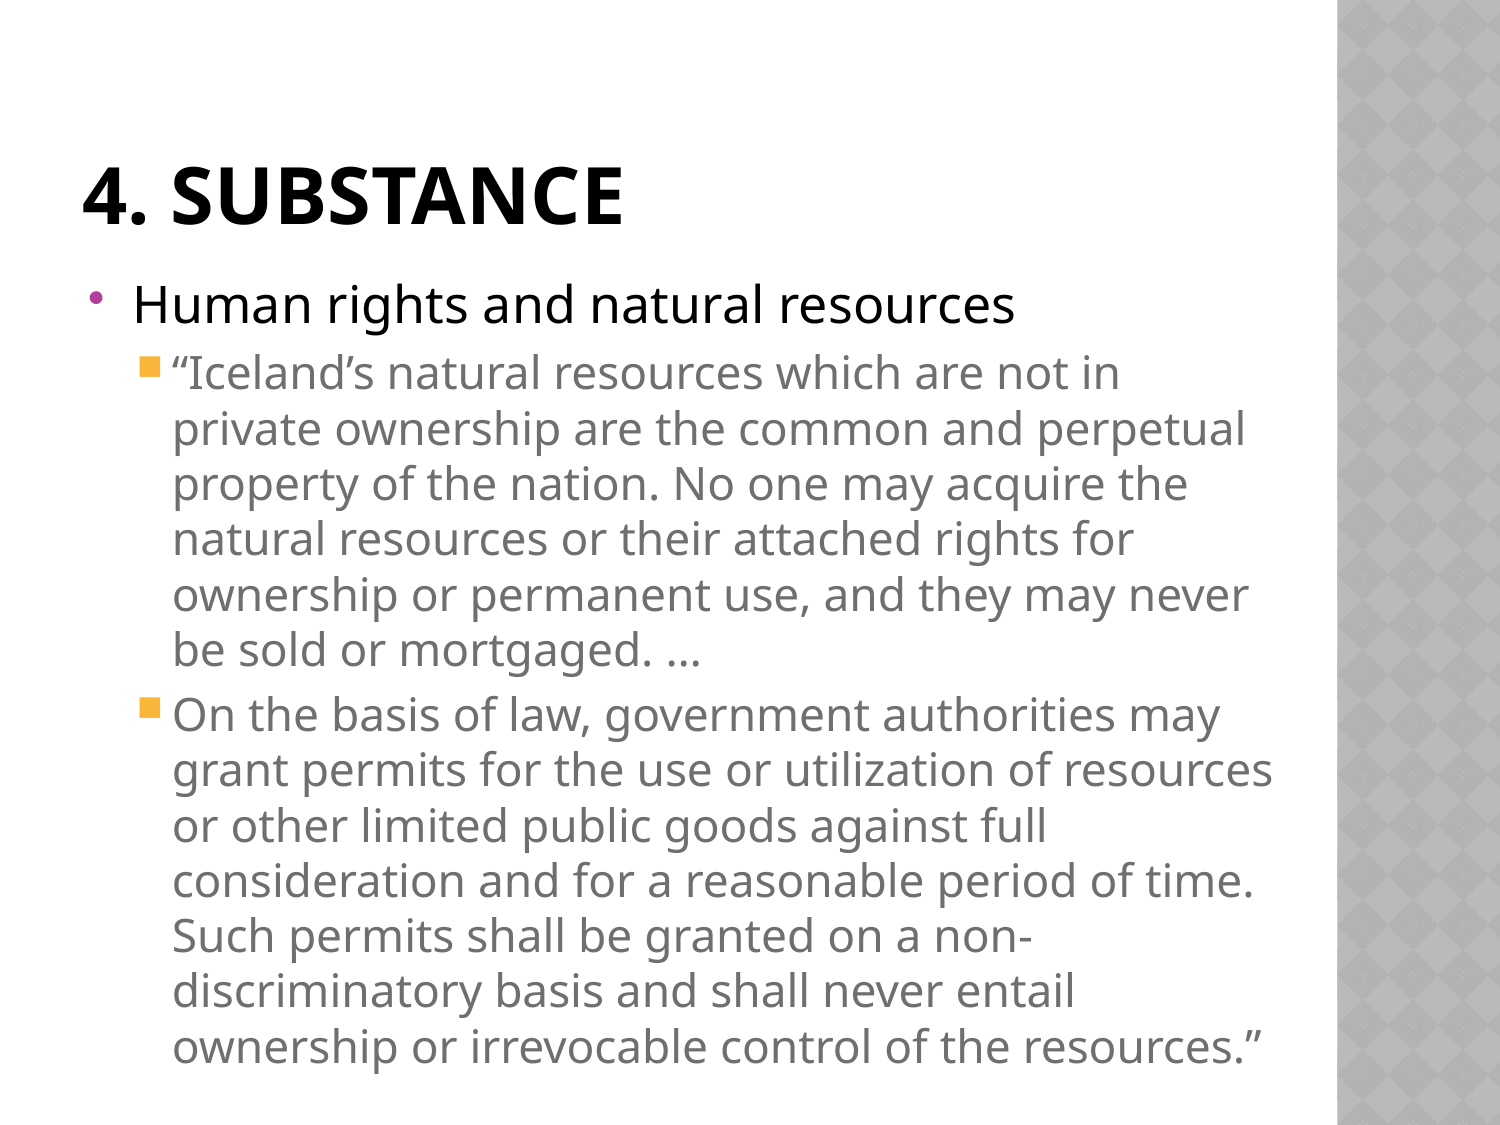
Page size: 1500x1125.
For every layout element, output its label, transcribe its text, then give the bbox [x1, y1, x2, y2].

title 4. Substance [75, 52, 1263, 240]
list Human rights and natural resources “Iceland’s natural resources which are not in private ownership are the common and perpetual property of the nation. No one may acquire the natural resources or their attached rights for ownership or permanent use, and they may never be sold or mortgaged. … On the basis of law, government authorities may grant permits for the use or utilization of resources or other limited public goods against full consideration and for a reasonable period of time. Such permits shall be granted on a non-discriminatory basis and shall never entail ownership or irrevocable control of the resources.” [75, 264, 1294, 1094]
